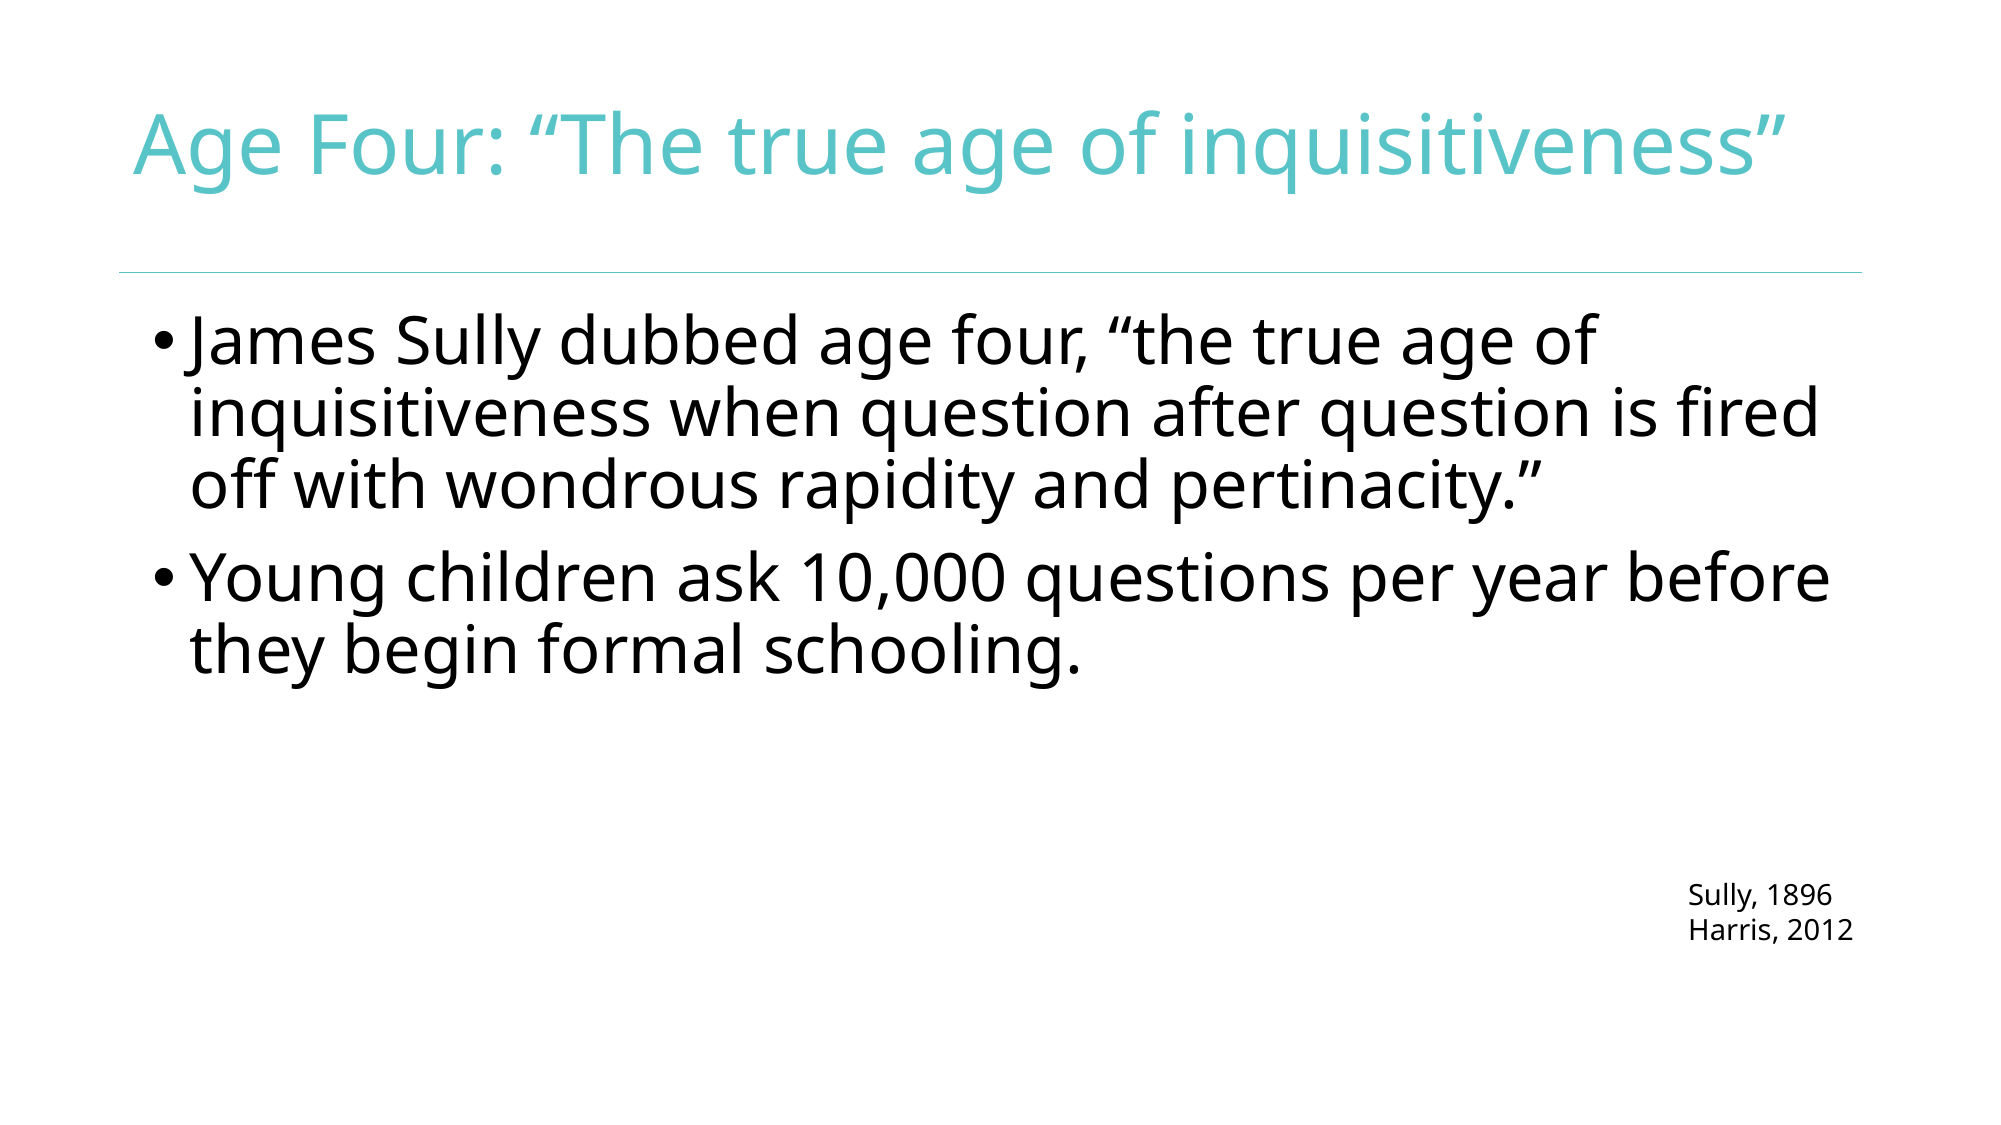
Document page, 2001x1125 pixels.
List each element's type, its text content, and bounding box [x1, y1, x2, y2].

list James Sully dubbed age four, “the true age of inquisitiveness when question after question is fired off with wondrous rapidity and pertinacity.” Young children ask 10,000 questions per year before they begin formal schooling. [137, 299, 1863, 1014]
title Age Four: “The true age of inquisitiveness” [118, 38, 2000, 257]
text_box Sully, 1896 Harris, 2012 [1673, 869, 2000, 954]
